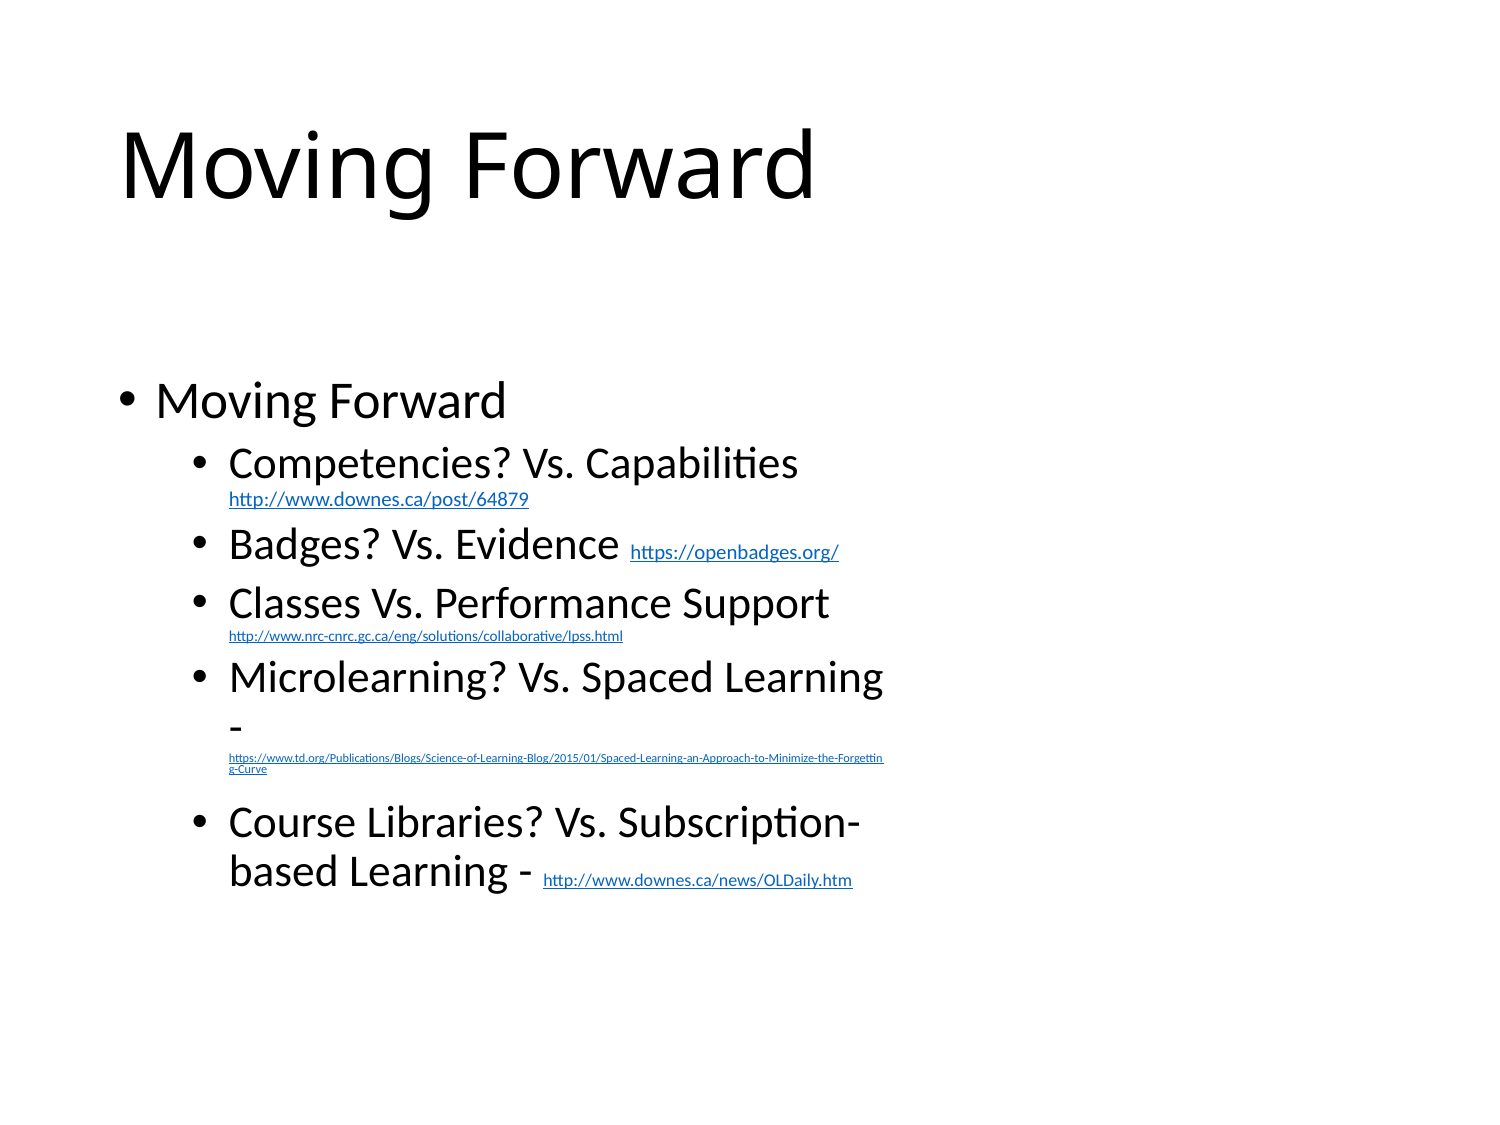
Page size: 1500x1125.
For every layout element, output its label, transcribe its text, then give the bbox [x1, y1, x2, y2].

list Moving Forward Competencies? Vs. Capabilities http://www.downes.ca/post/64879 Badges? Vs. Evidence https://openbadges.org/ Classes Vs. Performance Support http://www.nrc-cnrc.gc.ca/eng/solutions/collaborative/lpss.html Microlearning? Vs. Spaced Learning - https://www.td.org/Publications/Blogs/Science-of-Learning-Blog/2015/01/Spaced-Learning-an-Approach-to-Minimize-the-Forgetting-Curve Course Libraries? Vs. Subscription-based Learning - http://www.downes.ca/news/OLDaily.htm [103, 365, 904, 901]
title Moving Forward [103, 59, 1397, 278]
